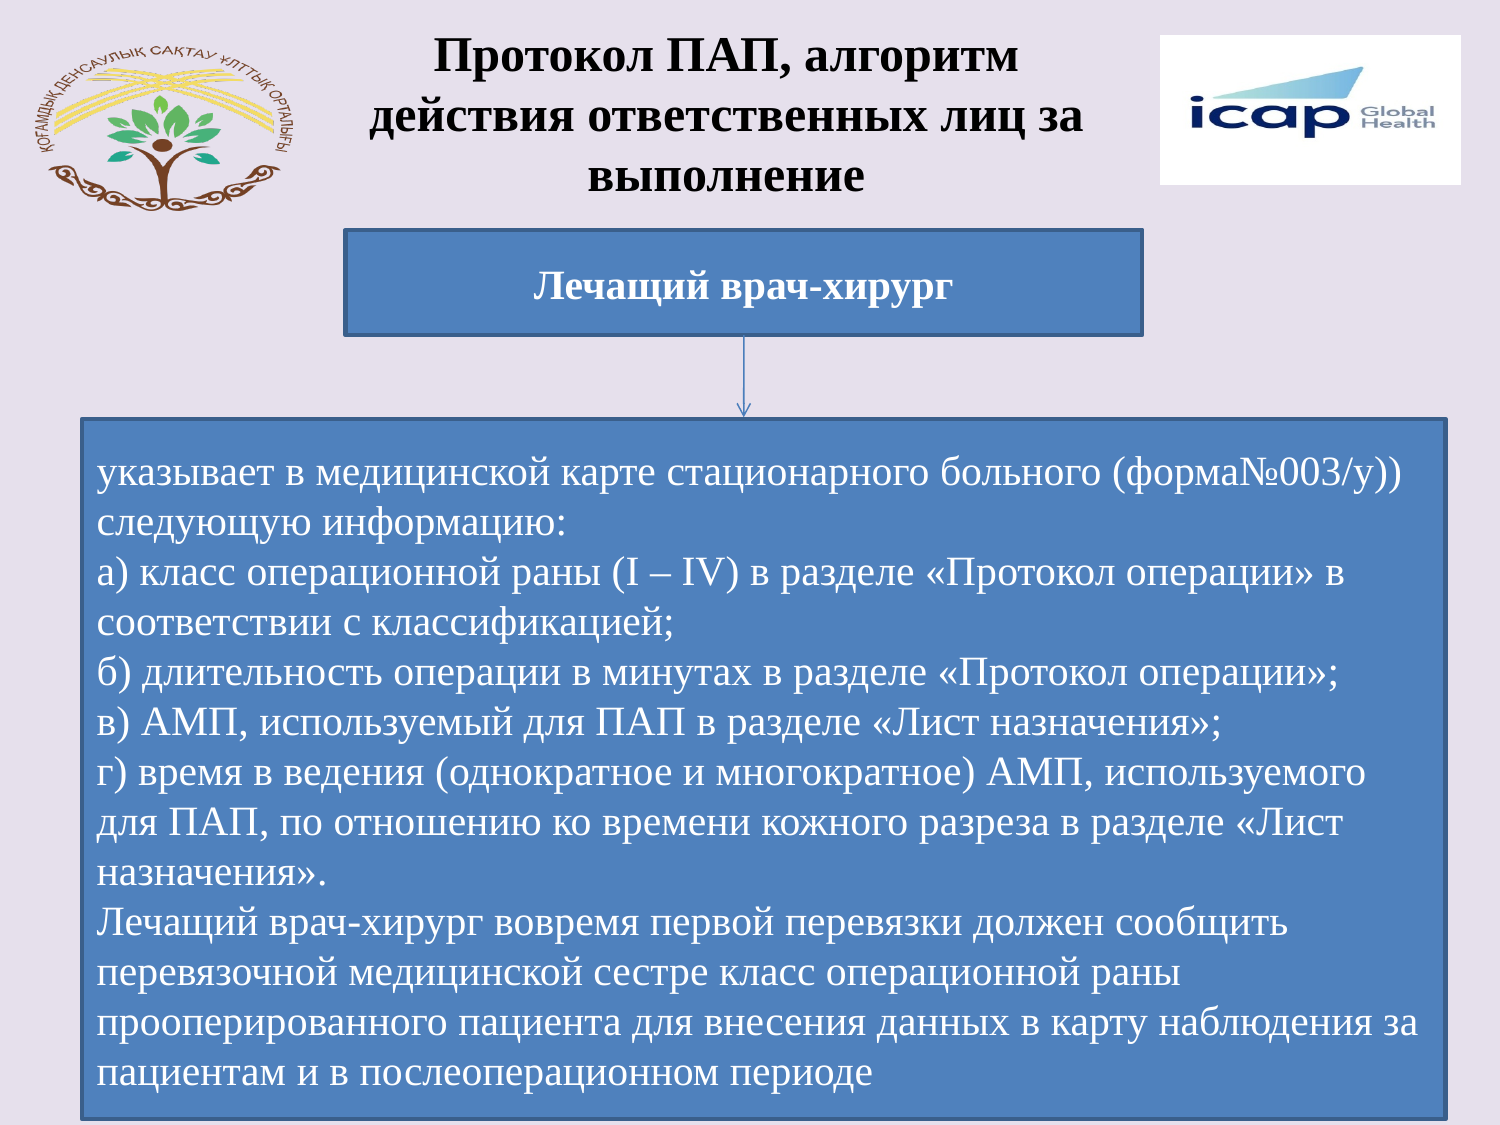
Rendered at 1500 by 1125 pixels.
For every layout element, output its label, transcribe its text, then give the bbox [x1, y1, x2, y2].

text_box Лечащий врач-хирург [343, 228, 1144, 337]
picture [34, 46, 293, 212]
picture [1159, 34, 1462, 185]
text_box указывает в медицинской карте стационарного больного (форма№003/у)) следующую информацию: а) класс операционной раны (I – IV) в разделе «Протокол операции» в соответствии с классификацией; б) длительность операции в минутах в разделе «Протокол операции»; в) АМП, используемый для ПАП в разделе «Лист назначения»; г) время в ведения (однократное и многократное) АМП, используемого для ПАП, по отношению ко времени кожного разреза в разделе «Лист назначения». Лечащий врач-хирург вовремя первой перевязки должен сообщить перевязочной медицинской сестре класс операционной раны прооперированного пациента для внесения данных в карту наблюдения за пациентам и в послеоперационном периоде [80, 417, 1448, 1121]
title Протокол ПАП, алгоритм действия ответственных лиц за выполнение [310, 22, 1143, 201]
